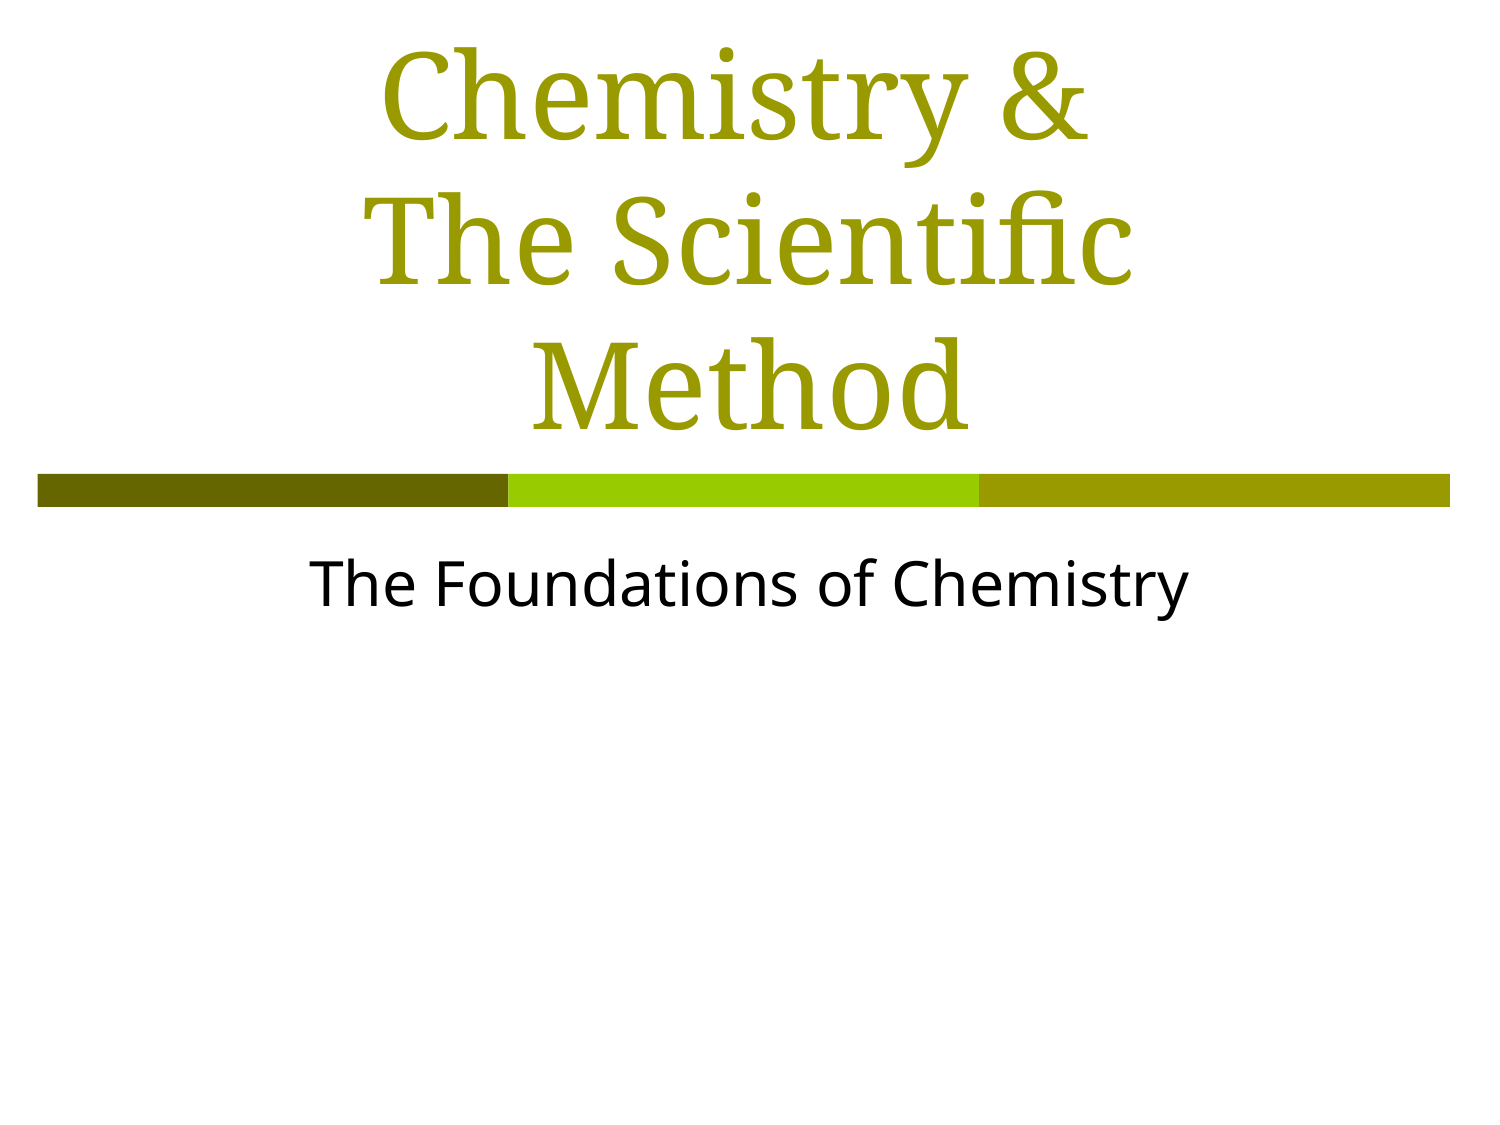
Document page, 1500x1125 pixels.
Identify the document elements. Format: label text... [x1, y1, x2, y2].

title Chemistry & The Scientific Method [112, 112, 1388, 462]
subtitle The Foundations of Chemistry [225, 536, 1275, 899]
